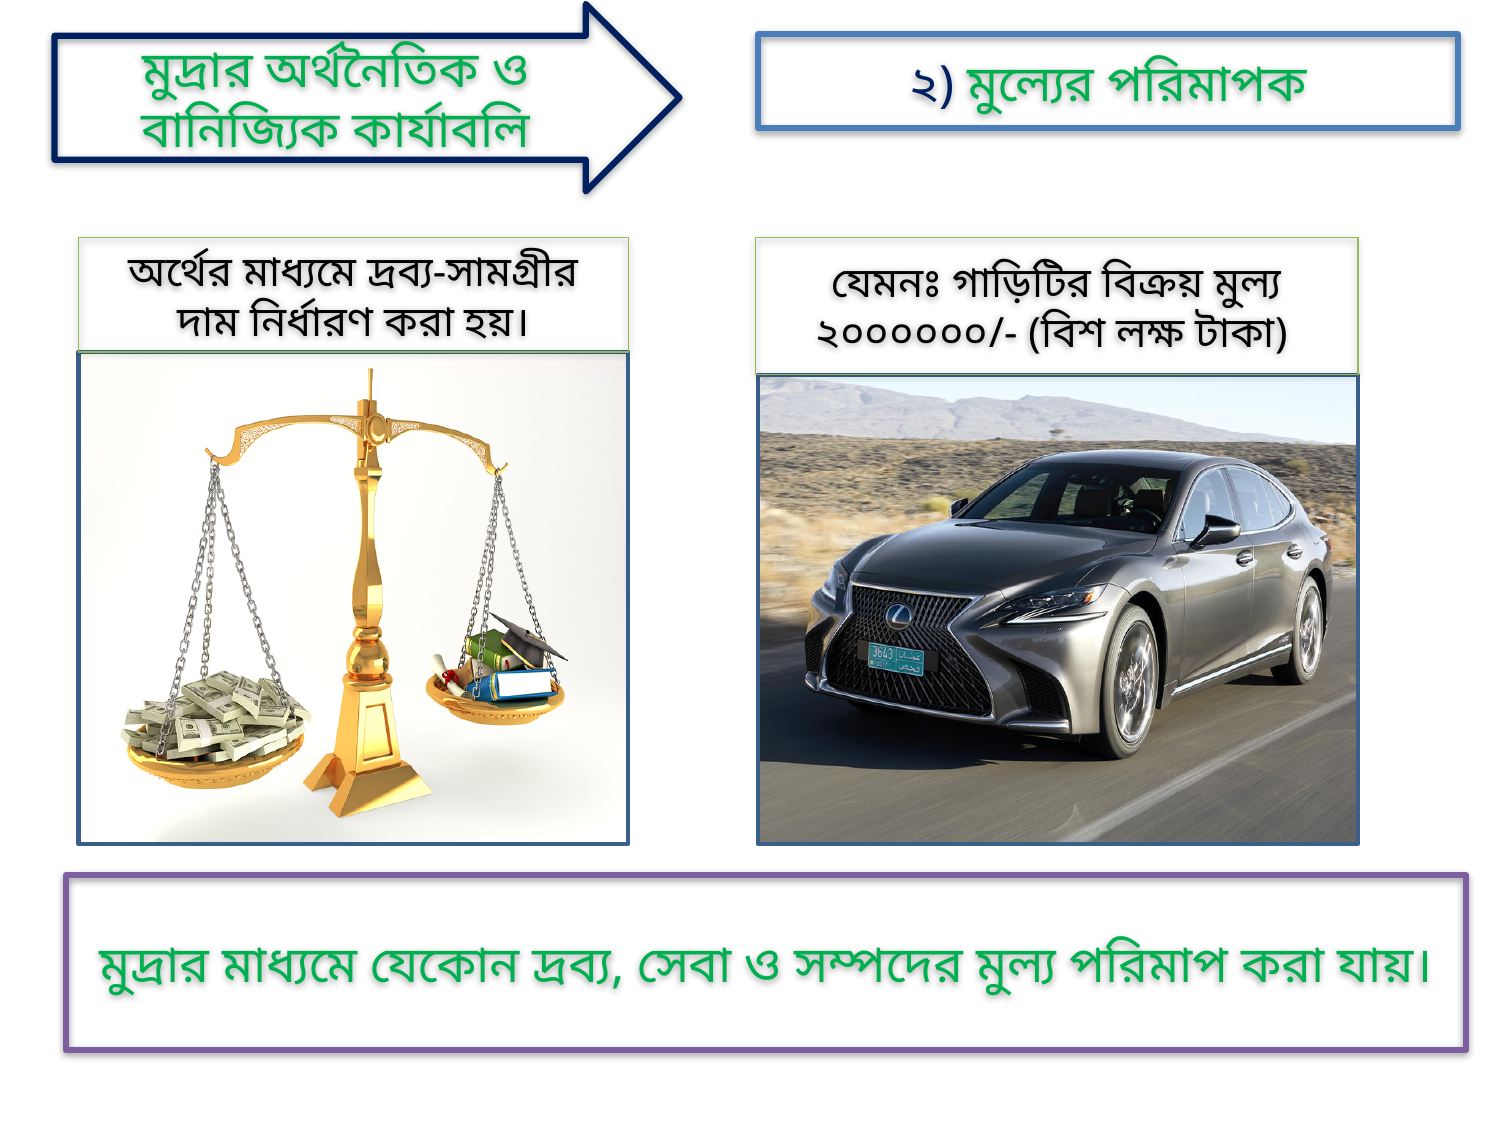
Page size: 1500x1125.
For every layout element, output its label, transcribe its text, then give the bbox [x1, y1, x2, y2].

text_box ২) মুল্যের পরিমাপক [757, 34, 1459, 129]
text_box মুদ্রার মাধ্যমে যেকোন দ্রব্য, সেবা ও সম্পদের মুল্য পরিমাপ করা যায়। [65, 874, 1467, 1051]
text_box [755, 237, 1359, 844]
text_box মুদ্রার অর্থনৈতিক ও বানিজ্যিক কার্যাবলি [53, 3, 681, 193]
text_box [78, 237, 629, 844]
